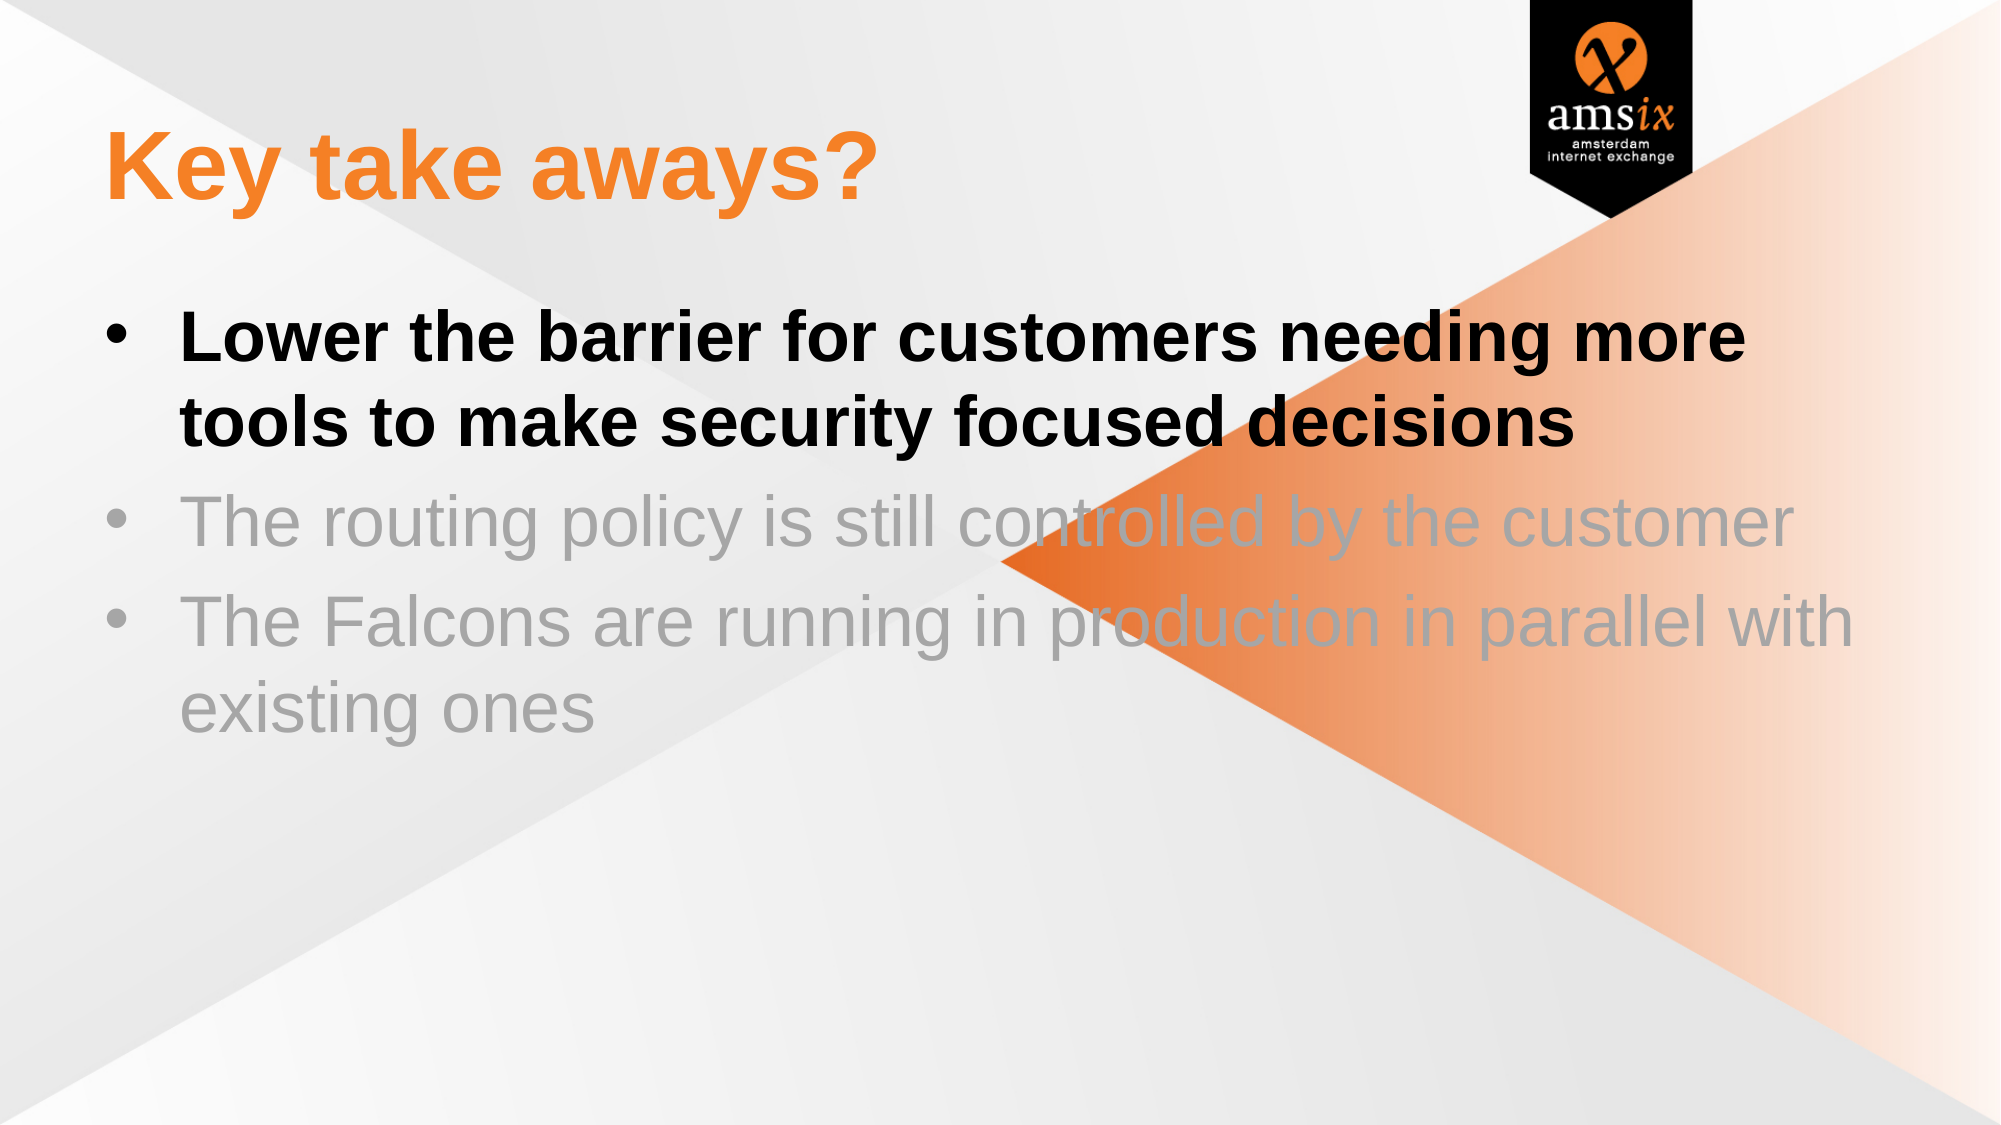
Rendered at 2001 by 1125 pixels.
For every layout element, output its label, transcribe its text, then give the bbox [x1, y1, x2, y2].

title Key take aways? [89, 94, 1890, 281]
list Lower the barrier for customers needing more tools to make security focused decisions The routing policy is still controlled by the customer The Falcons are running in production in parallel with existing ones [89, 281, 1890, 877]
picture [0, 0, 2001, 1125]
